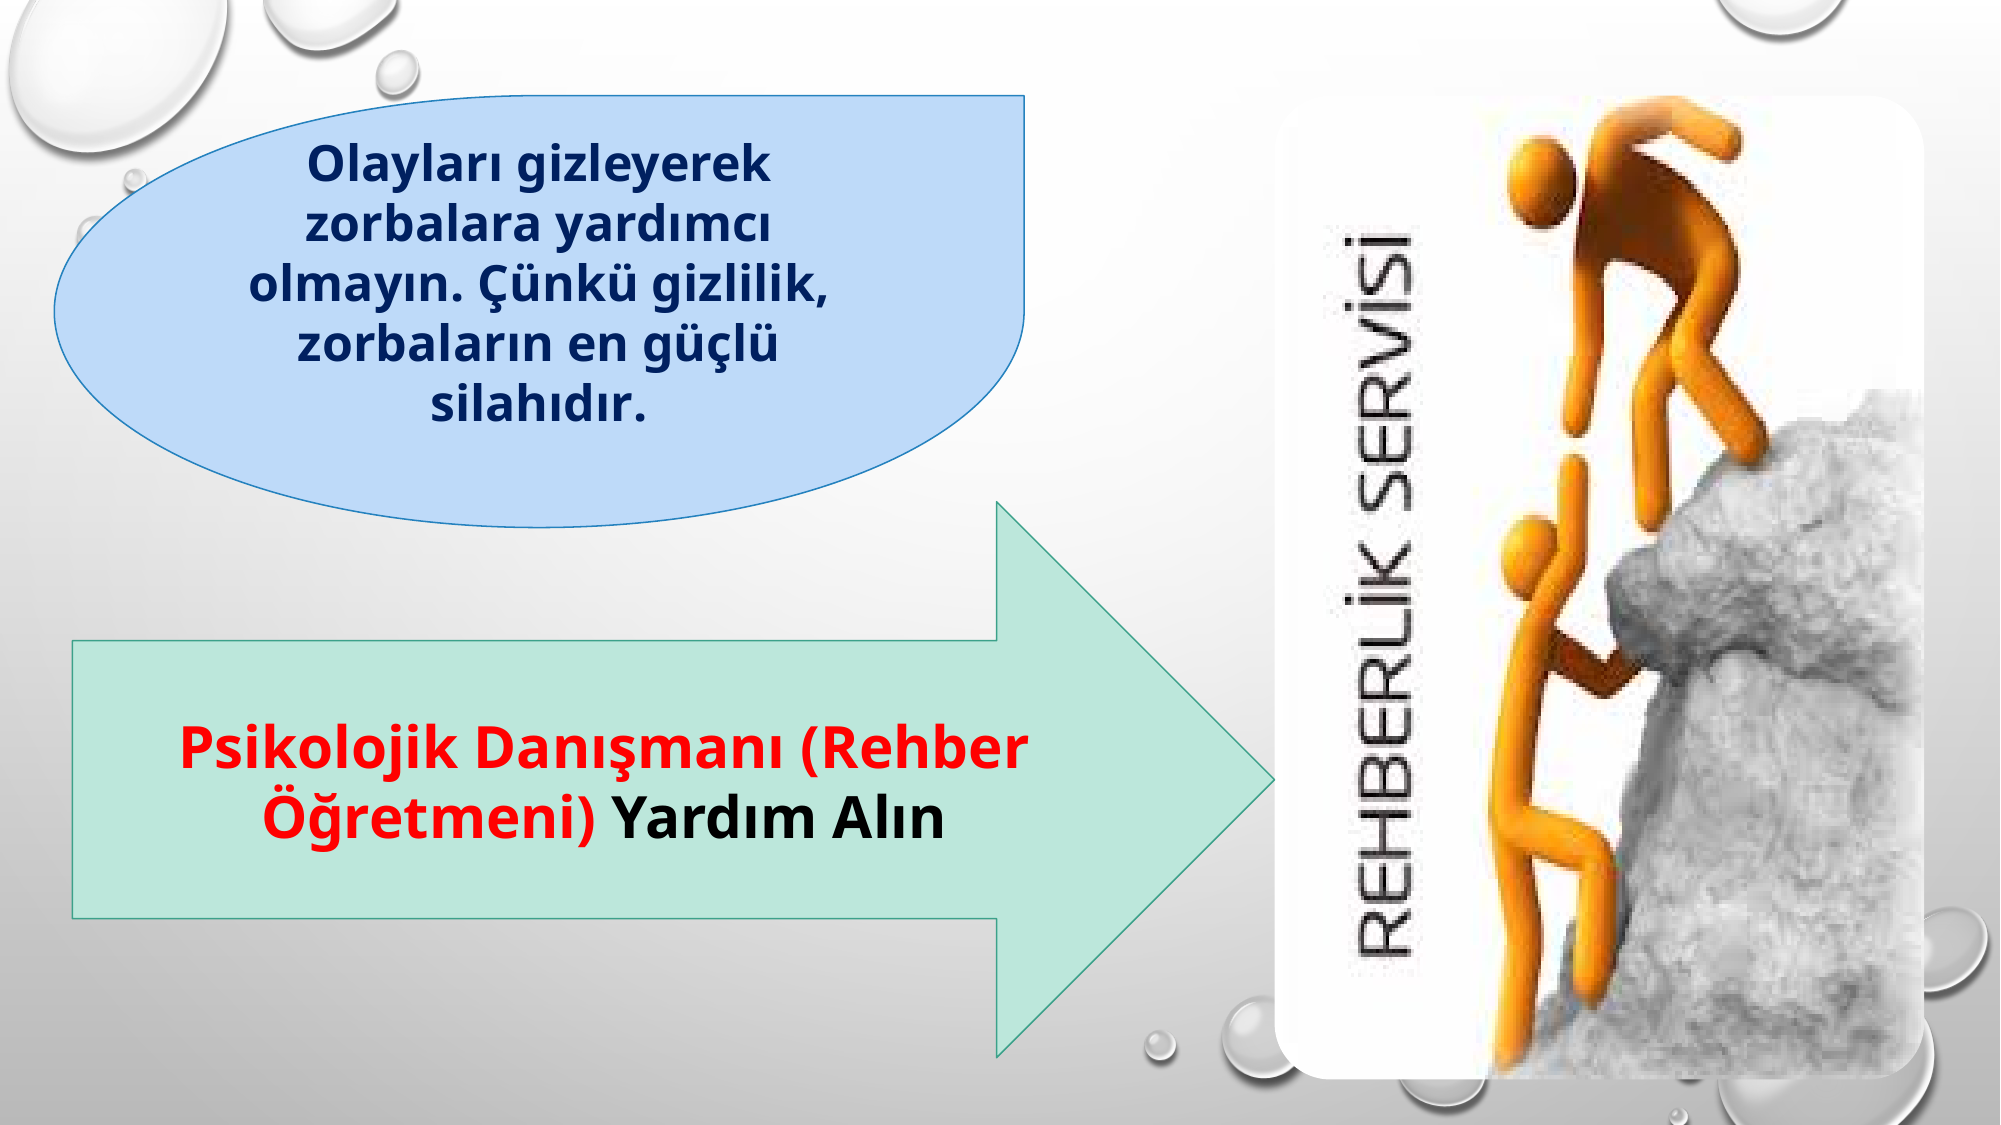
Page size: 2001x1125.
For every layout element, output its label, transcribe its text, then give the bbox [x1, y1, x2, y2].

text_box Olayları gizleyerek zorbalara yardımcı olmayın. Çünkü gizlilik, zorbaların en güçlü silahıdır. [53, 94, 1025, 529]
picture [0, 0, 2000, 1125]
text_box Psikolojik Danışmanı (Rehber Öğretmeni) Yardım Alın [71, 500, 1268, 1059]
